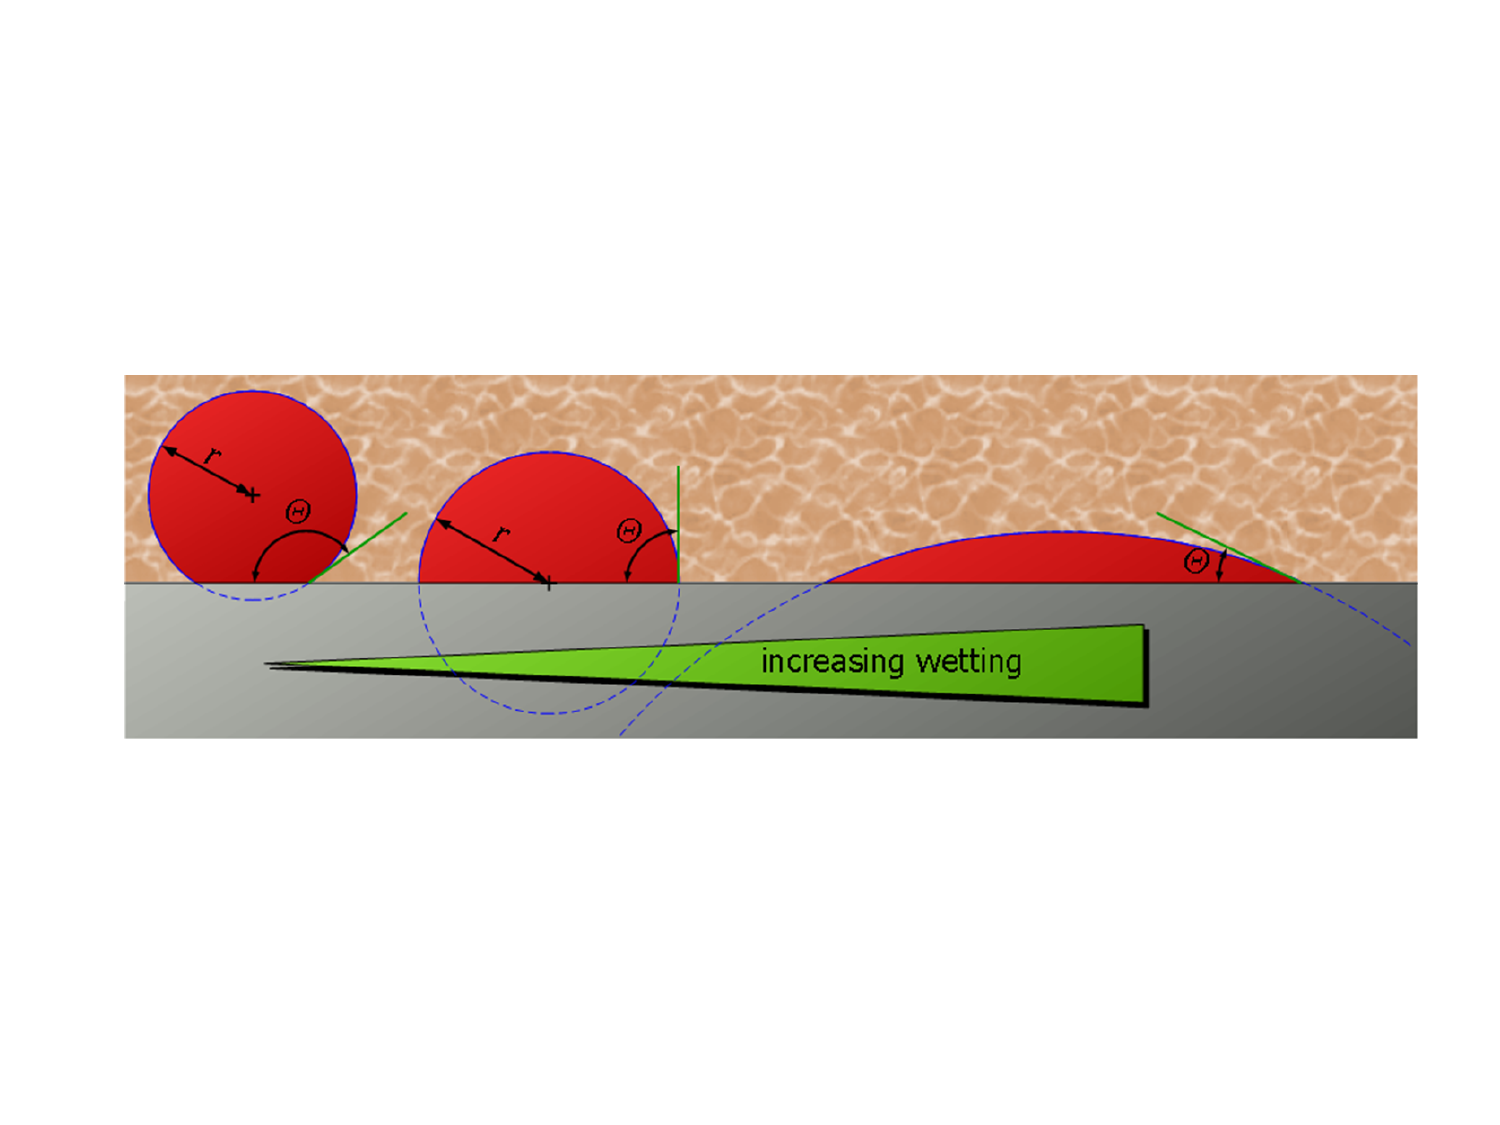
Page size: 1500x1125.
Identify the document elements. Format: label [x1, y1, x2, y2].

list [124, 375, 1418, 739]
